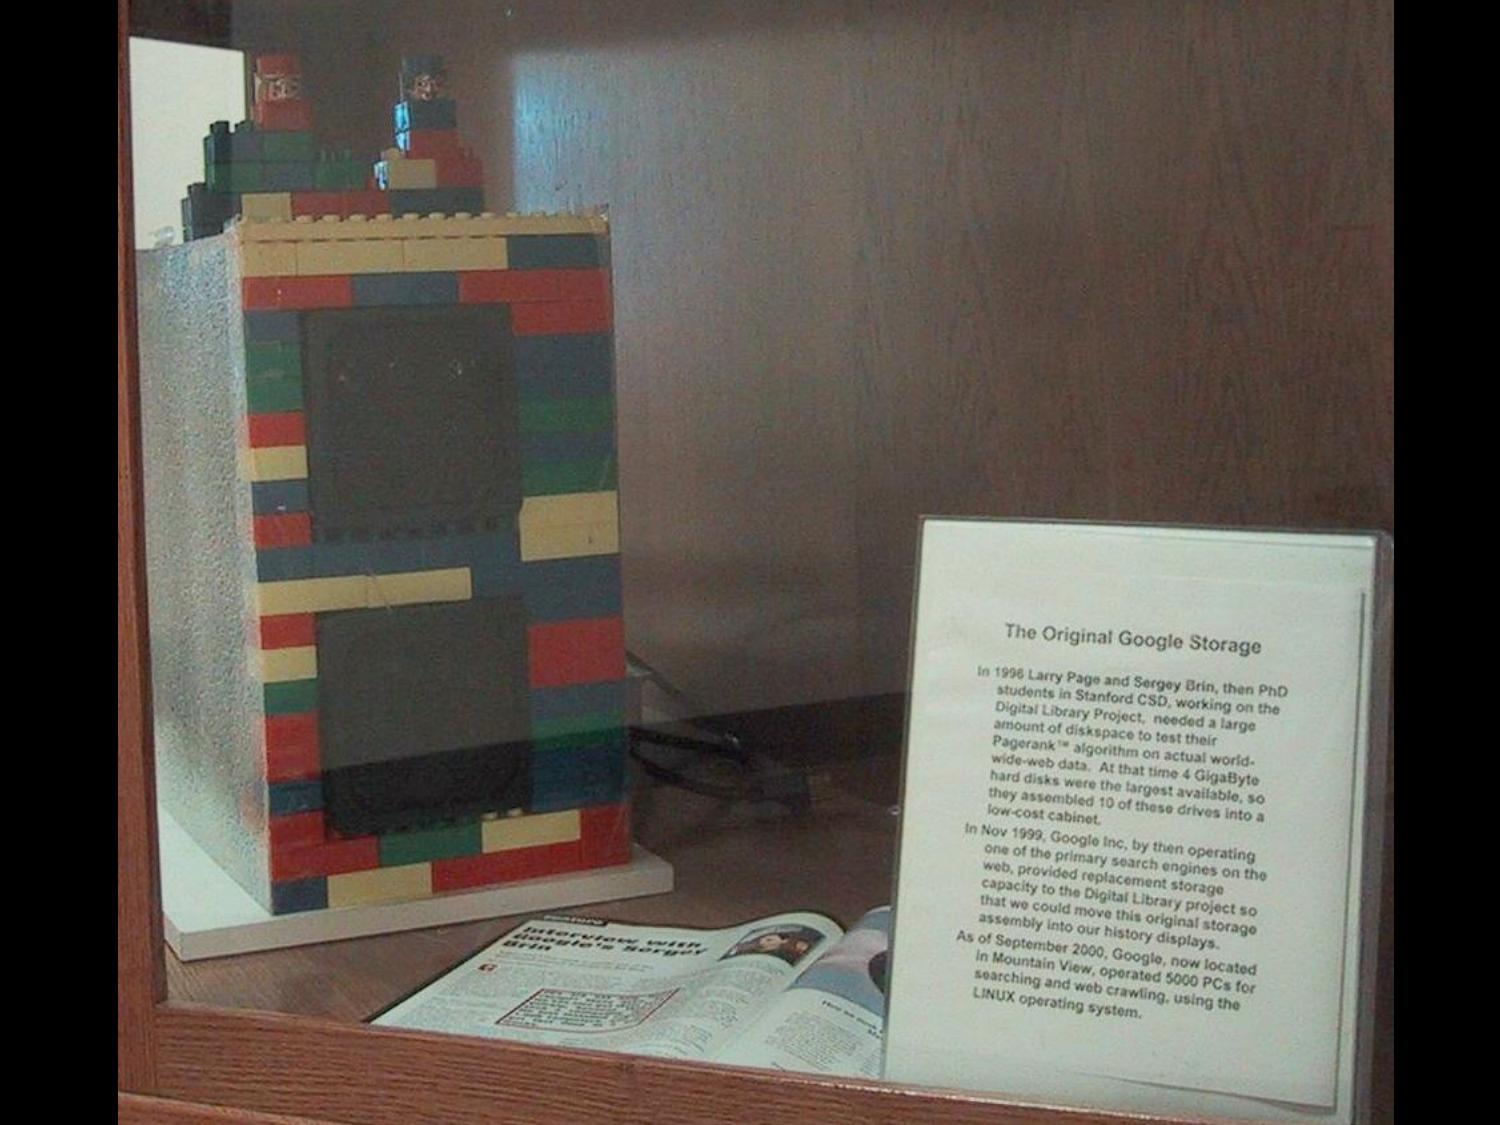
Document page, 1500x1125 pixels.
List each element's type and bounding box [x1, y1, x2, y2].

list [118, 0, 1395, 1125]
